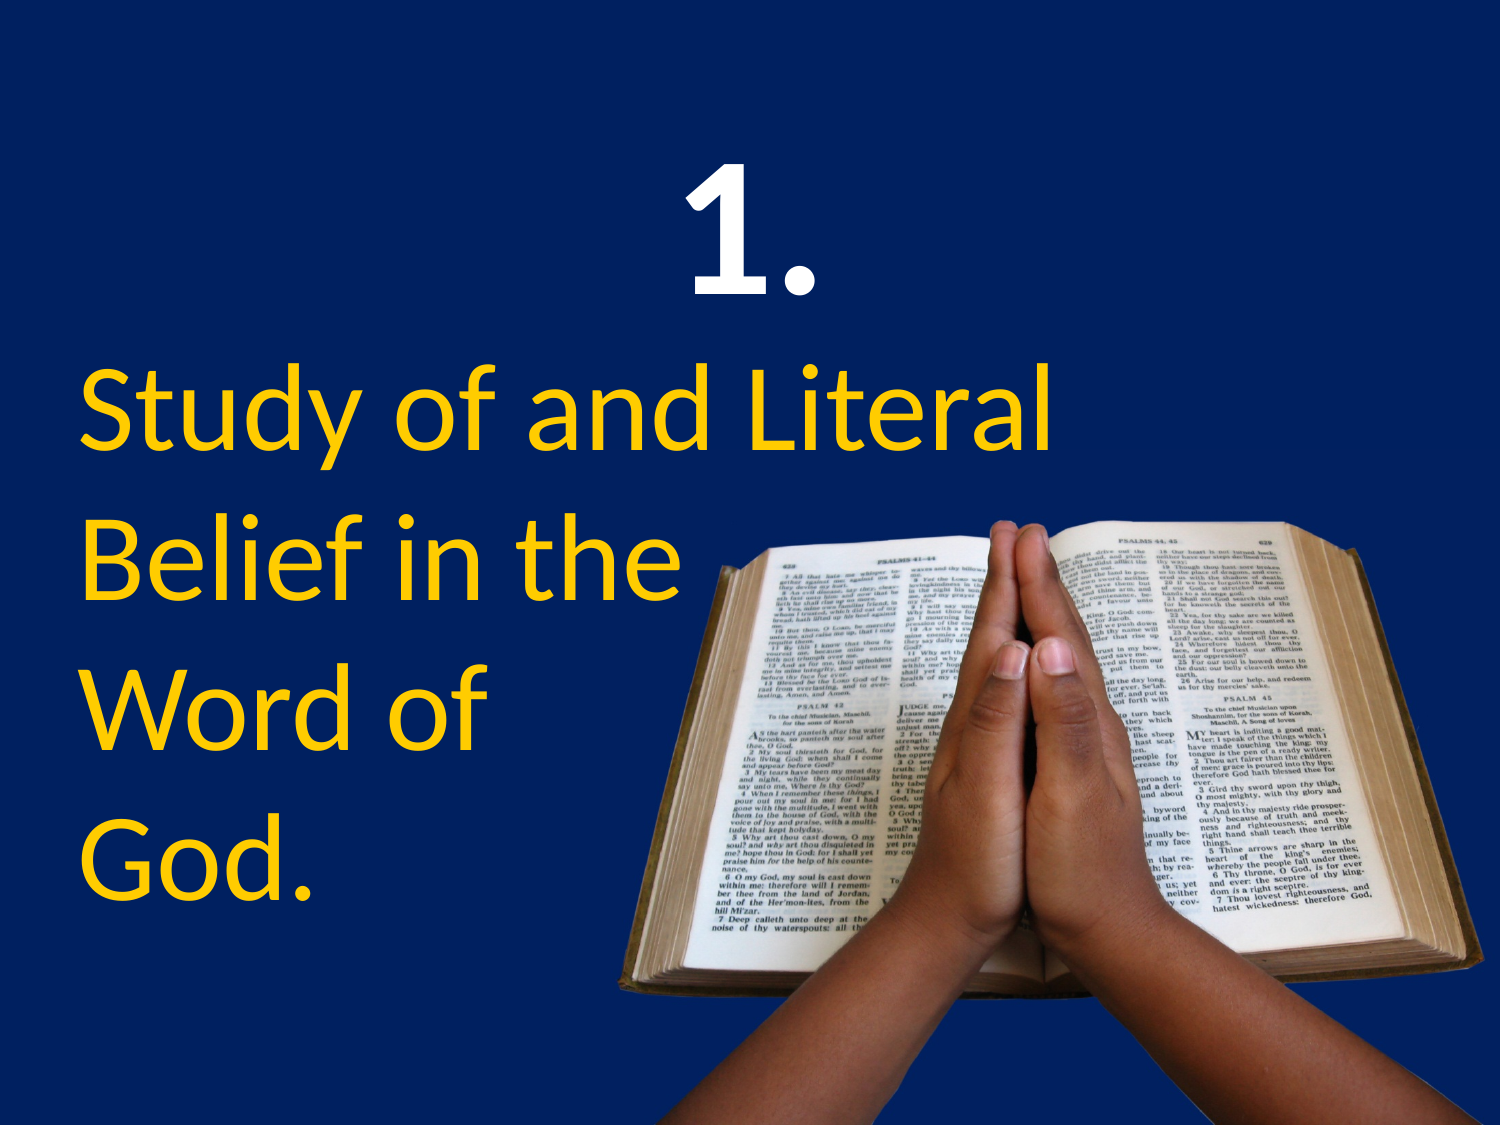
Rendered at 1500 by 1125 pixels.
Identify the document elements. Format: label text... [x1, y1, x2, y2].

text_box 1. [631, 87, 869, 343]
picture [599, 449, 1500, 1125]
title Study of and Literal Belief in the Word of God. [62, 362, 1200, 888]
